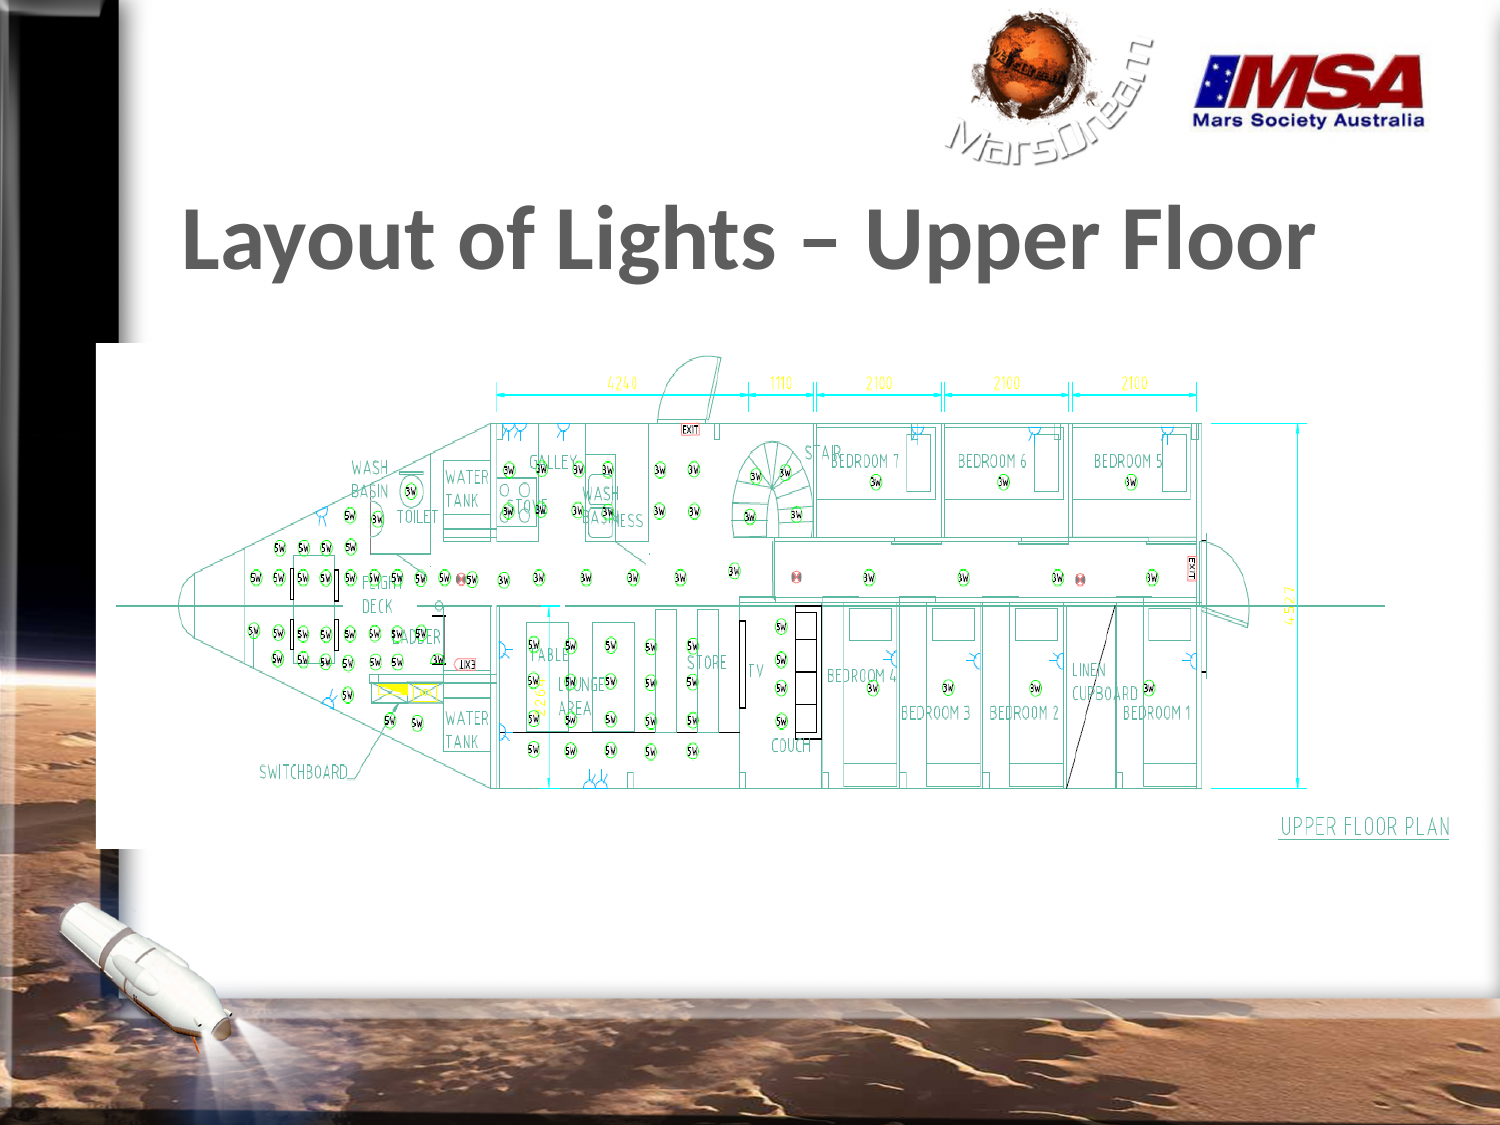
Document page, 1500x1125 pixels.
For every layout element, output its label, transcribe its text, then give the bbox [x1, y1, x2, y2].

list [95, 343, 1482, 850]
title Layout of Lights – Upper Floor [75, 138, 1425, 327]
picture [0, 0, 1500, 1125]
